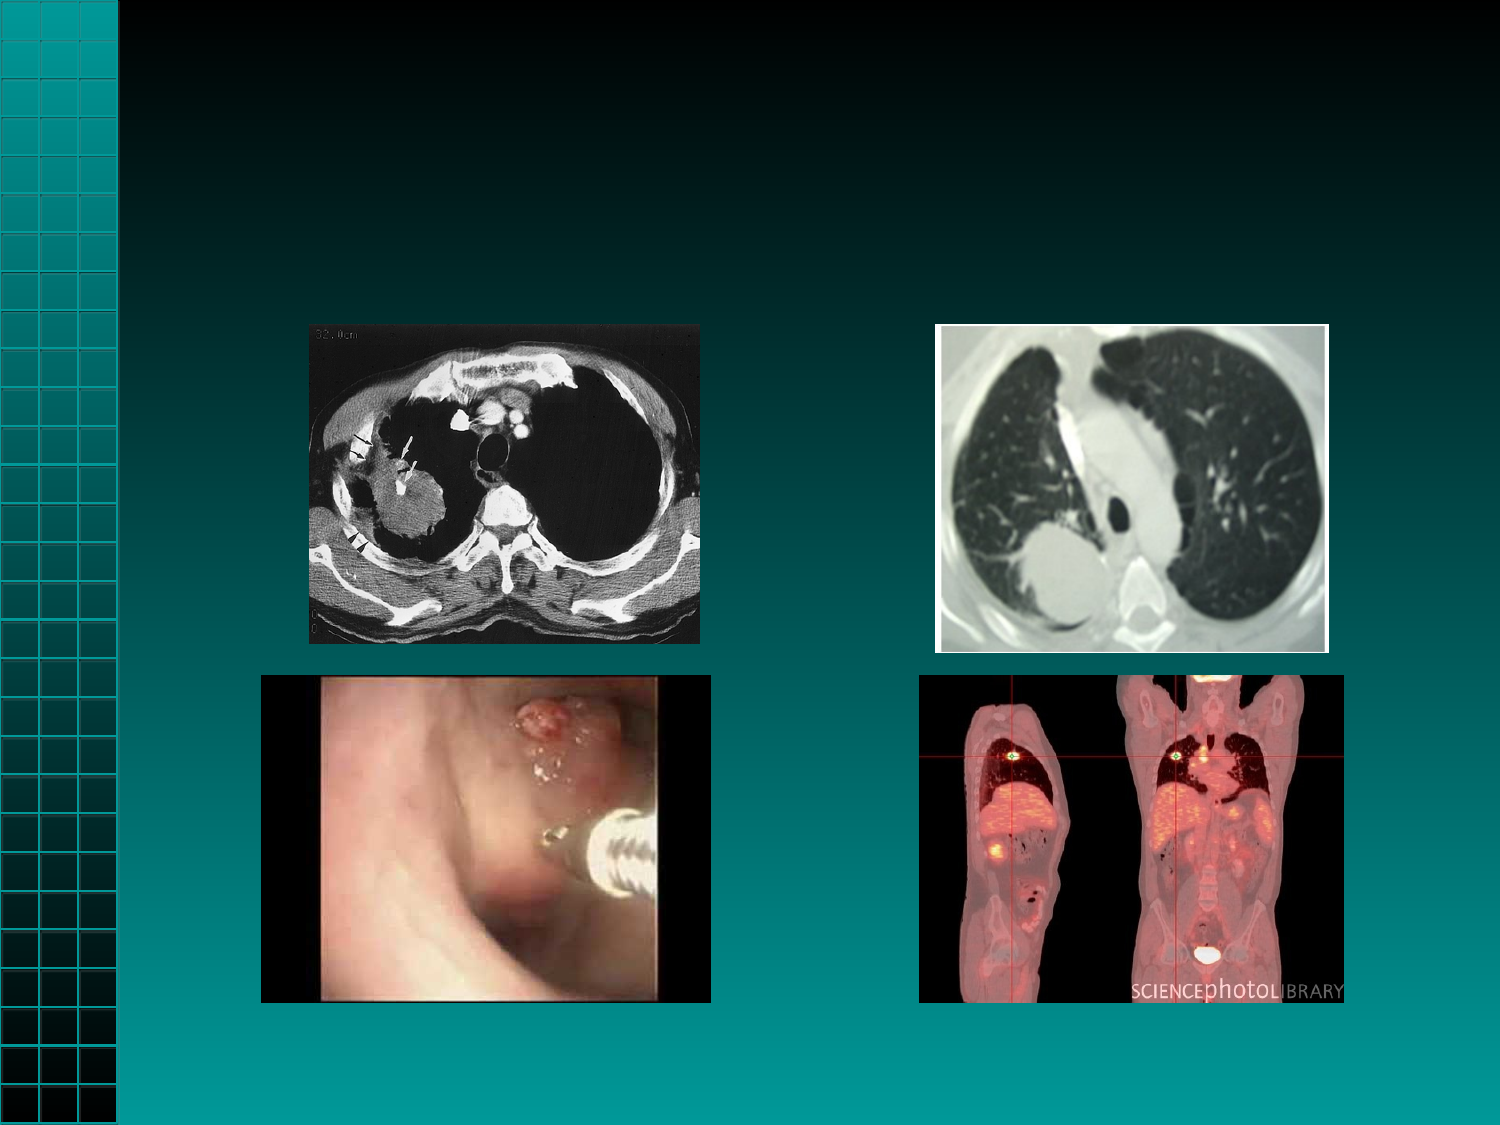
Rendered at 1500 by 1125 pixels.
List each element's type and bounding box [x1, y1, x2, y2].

list [934, 324, 1329, 653]
list [309, 324, 700, 644]
list [919, 674, 1345, 1004]
list [261, 674, 711, 1004]
